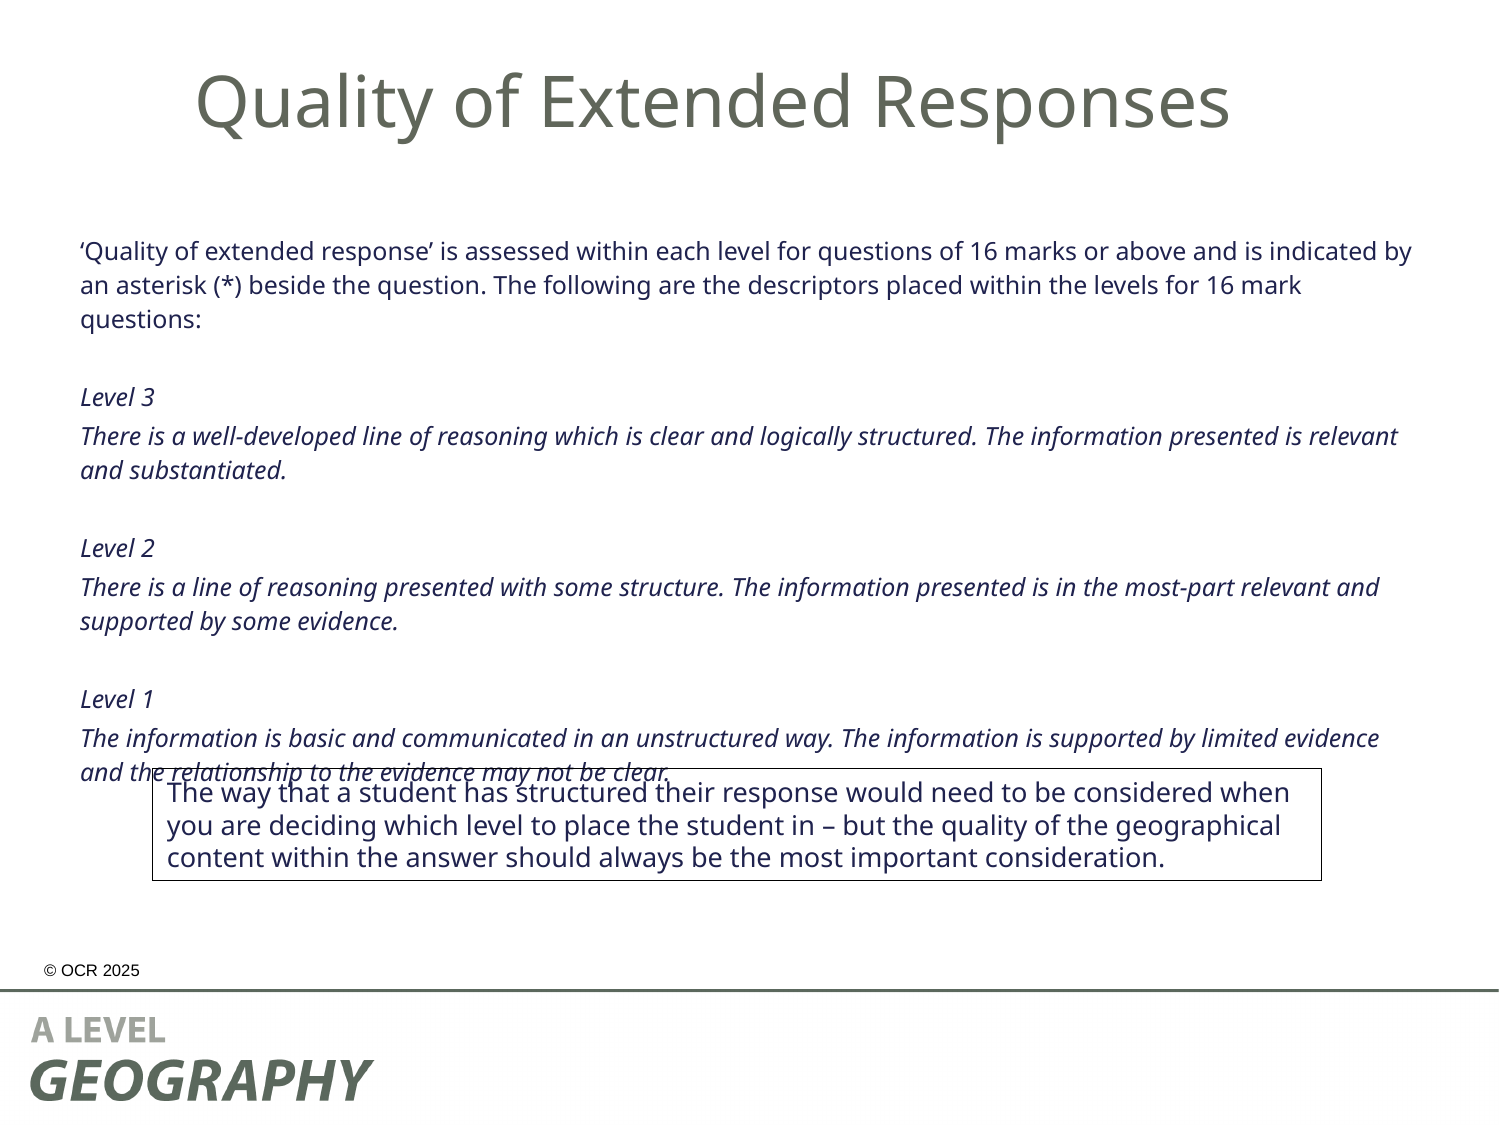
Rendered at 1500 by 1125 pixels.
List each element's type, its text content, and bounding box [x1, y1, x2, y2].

picture [0, 989, 1499, 1125]
text_box The way that a student has structured their response would need to be considered when you are deciding which level to place the student in – but the quality of the geographical content within the answer should always be the most important consideration. [152, 768, 1322, 881]
title Quality of Extended Responses [0, 43, 1428, 157]
list ‘Quality of extended response’ is assessed within each level for questions of 16 marks or above and is indicated by an asterisk (*) beside the question. The following are the descriptors placed within the levels for 16 mark questions: Level 3 There is a well-developed line of reasoning which is clear and logically structured. The information presented is relevant and substantiated. Level 2 There is a line of reasoning presented with some structure. The information presented is in the most-part relevant and supported by some evidence. Level 1 The information is basic and communicated in an unstructured way. The information is supported by limited evidence and the relationship to the evidence may not be clear. [64, 226, 1436, 829]
